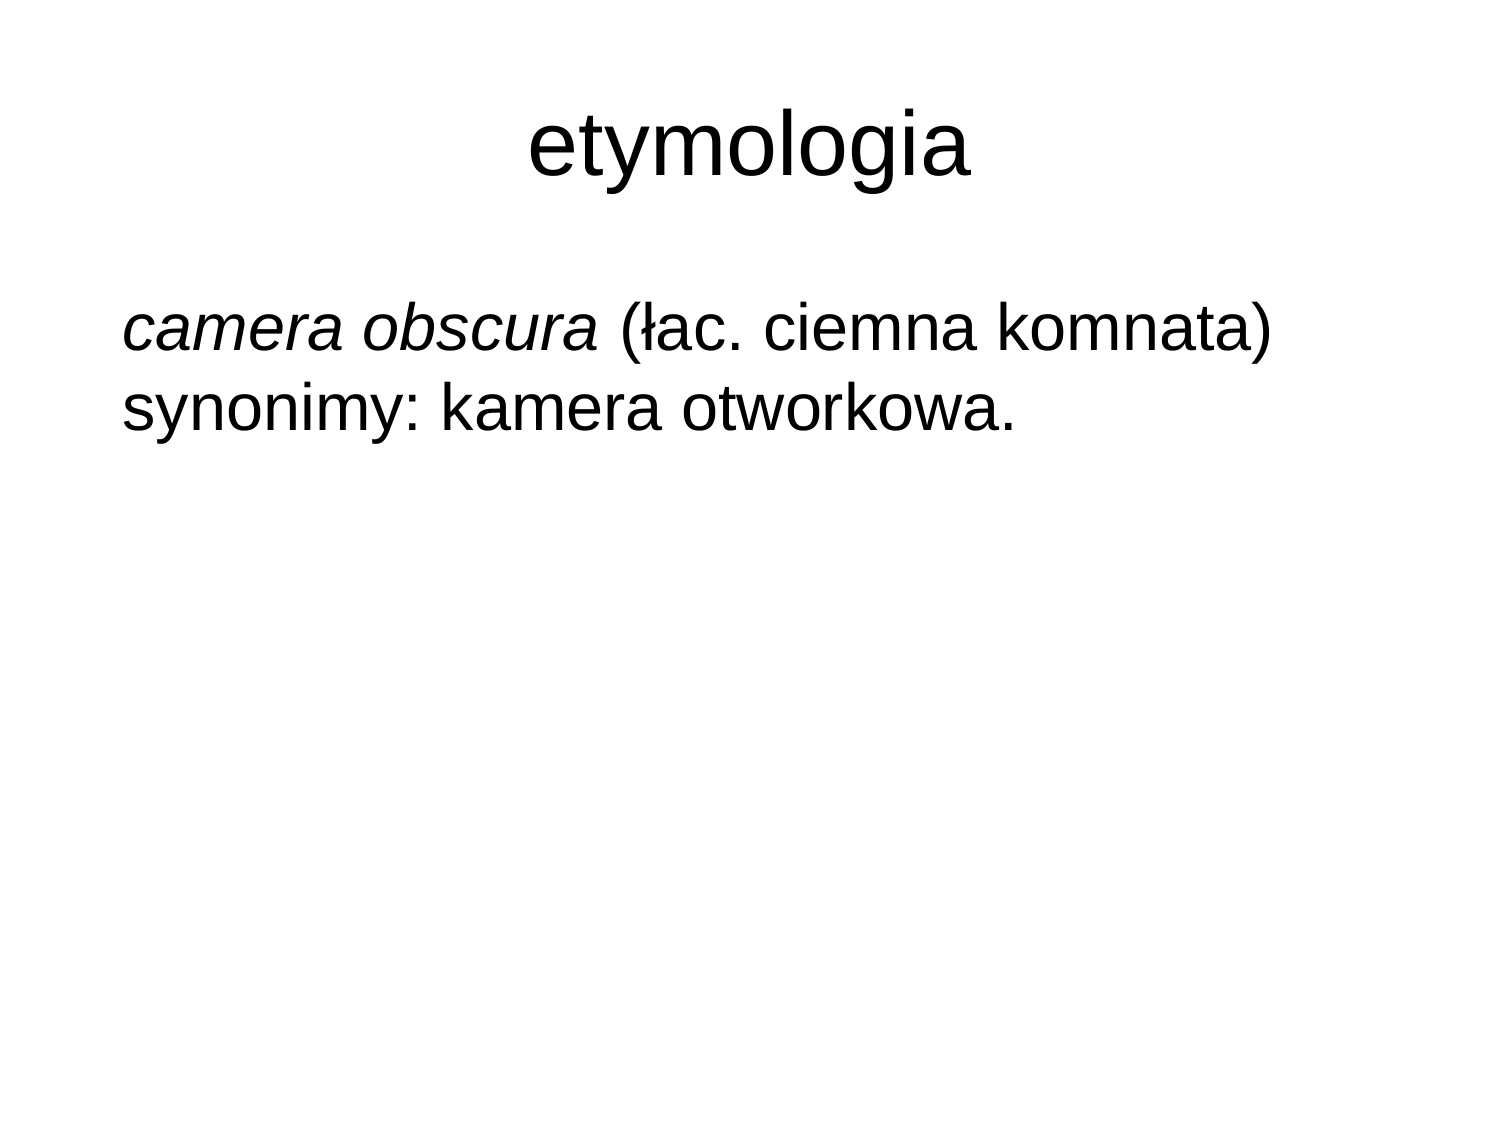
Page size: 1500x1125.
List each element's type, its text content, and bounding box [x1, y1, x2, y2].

title etymologia [75, 45, 1425, 233]
text_box camera obscura (łac. ciemna komnata) synonimy: kamera otworkowa. [107, 276, 1425, 452]
